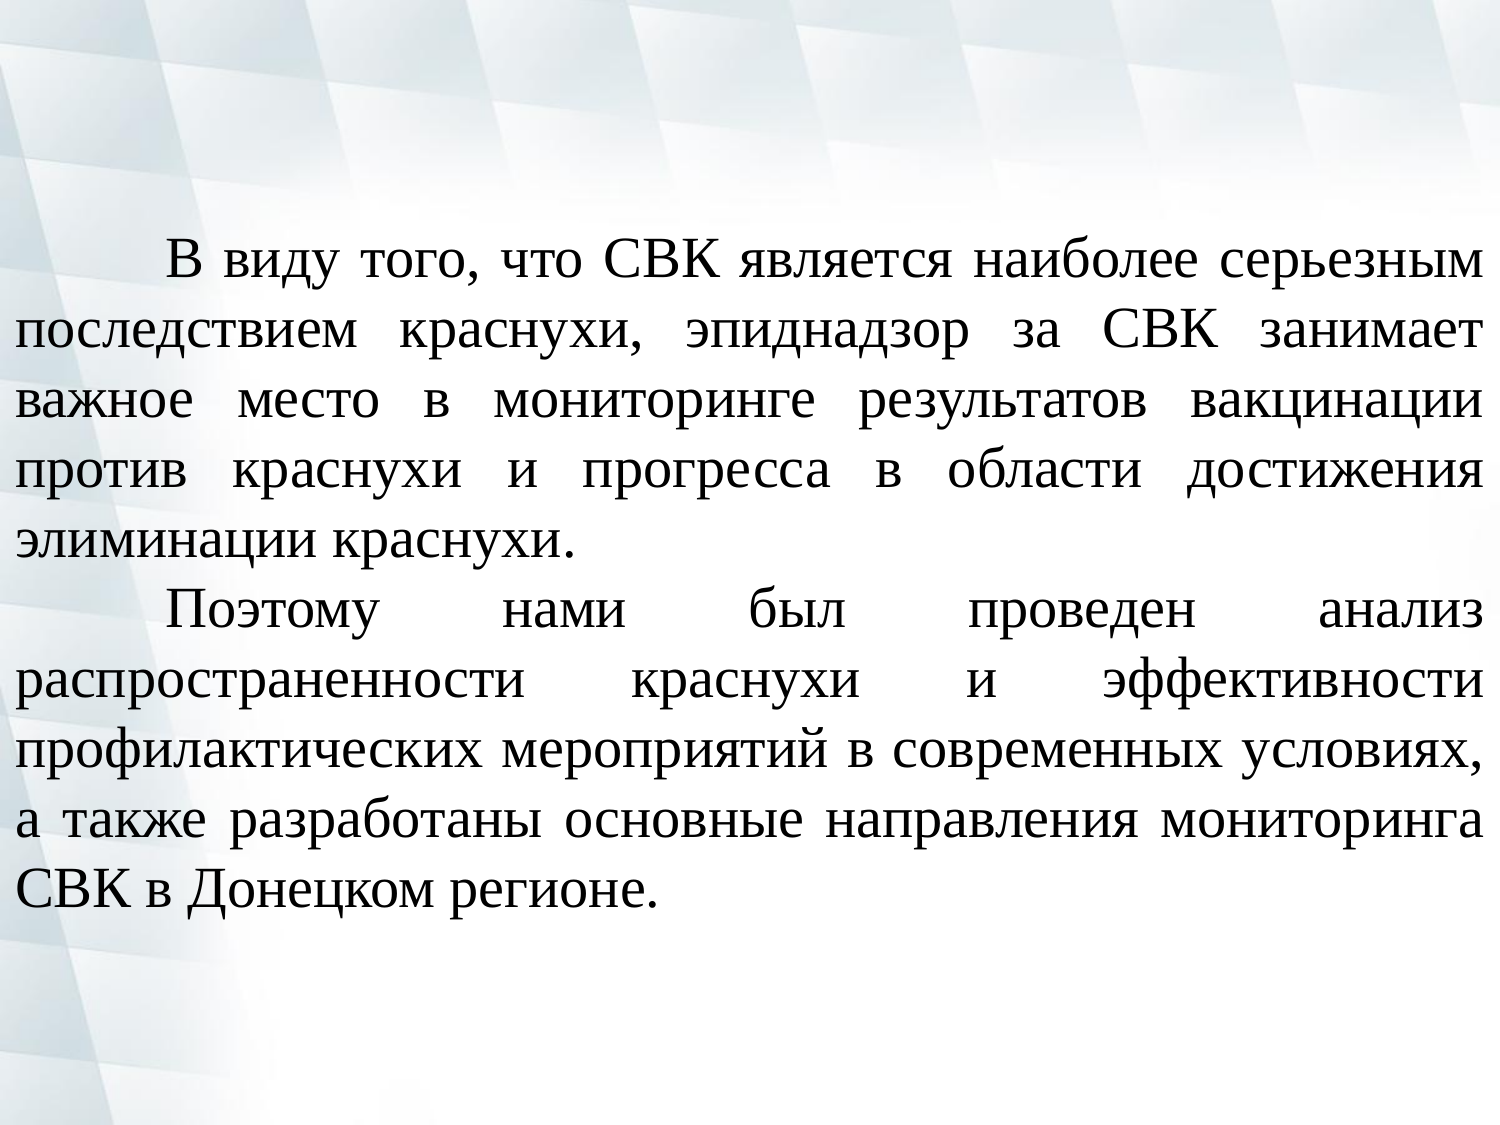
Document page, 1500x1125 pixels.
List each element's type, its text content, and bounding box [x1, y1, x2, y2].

text_box В виду того, что СВК является наиболее серьезным последствием краснухи, эпиднадзор за СВК занимает важное место в мониторинге результатов вакцинации против краснухи и прогресса в области достижения элиминации краснухи. Поэтому нами был проведен анализ распространенности краснухи и эффективности профилактических мероприятий в современных условиях, а также разработаны основные направления мониторинга СВК в Донецком регионе. [0, 211, 1500, 1125]
picture [0, 0, 1500, 211]
